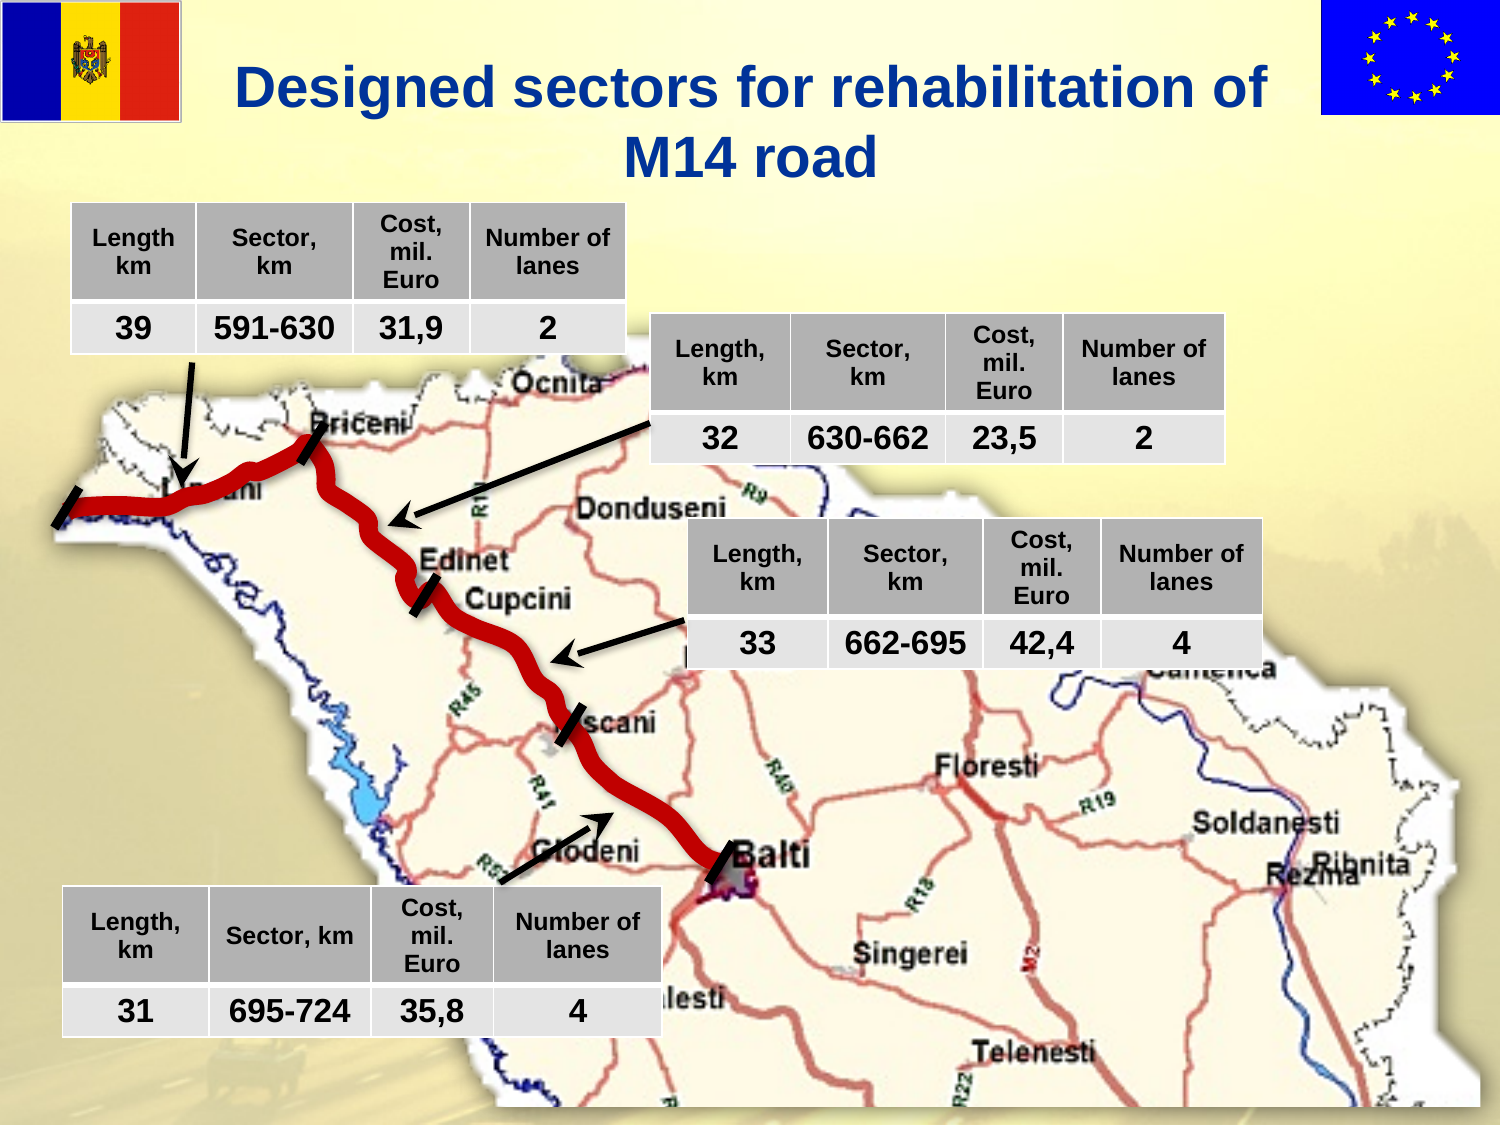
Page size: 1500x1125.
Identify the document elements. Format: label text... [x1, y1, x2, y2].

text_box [412, 574, 438, 616]
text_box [499, 812, 615, 883]
picture [0, 0, 1500, 1125]
table_header Cost, mil. Euro [354, 203, 469, 299]
table_header Number of lanes [471, 203, 625, 299]
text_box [299, 422, 326, 464]
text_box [180, 362, 193, 488]
table_cell 39 [72, 304, 195, 310]
table_header Sector, km [197, 203, 352, 299]
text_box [387, 422, 651, 527]
title Designed sectors for rehabilitation of M14 road [181, 50, 1322, 189]
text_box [707, 841, 734, 883]
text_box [54, 487, 80, 529]
table_cell 591-630 [197, 304, 352, 310]
table_cell 2 [471, 304, 625, 310]
table_header Length km [72, 203, 195, 299]
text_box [549, 619, 685, 663]
table_cell 31,9 [354, 304, 469, 310]
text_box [557, 704, 584, 746]
